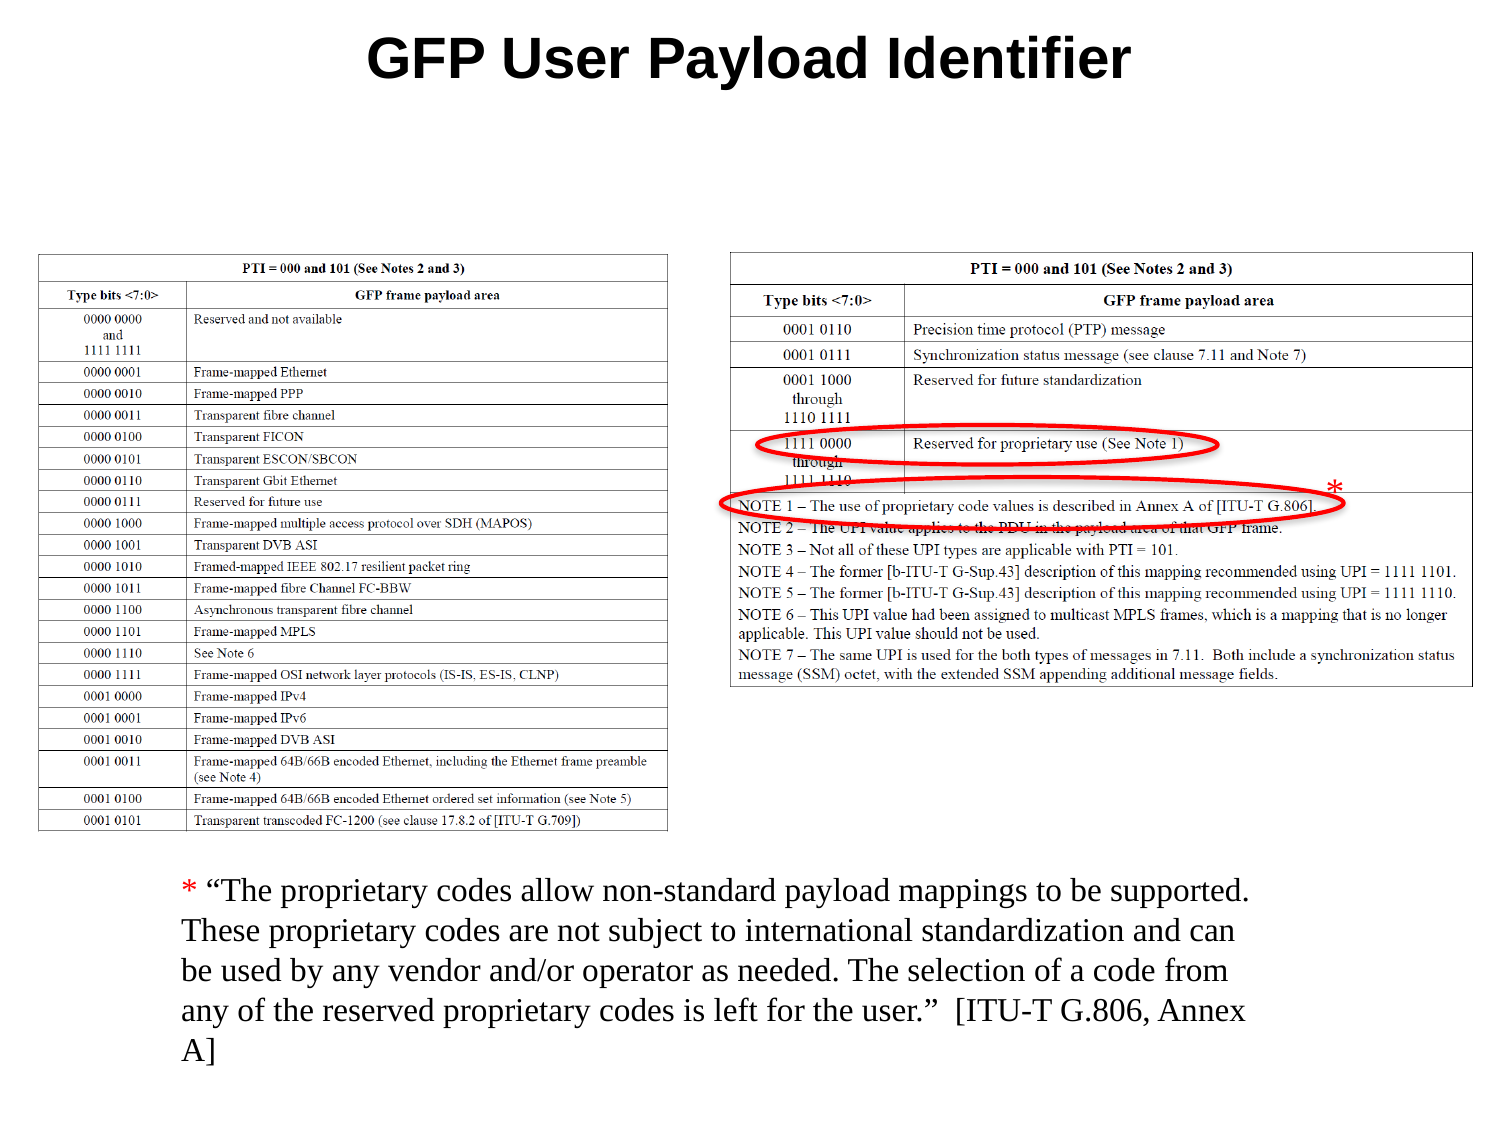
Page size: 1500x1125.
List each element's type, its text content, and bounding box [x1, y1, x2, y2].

picture [727, 248, 1486, 693]
text_box * “The proprietary codes allow non-standard payload mappings to be supported. These proprietary codes are not subject to international standardization and can be used by any vendor and/or operator as needed. The selection of a code from any of the reserved proprietary codes is left for the user.” [ITU-T G.806, Annex A] [166, 860, 1291, 1076]
picture [33, 248, 676, 837]
text_box GFP User Payload Identifier [75, 12, 1425, 130]
